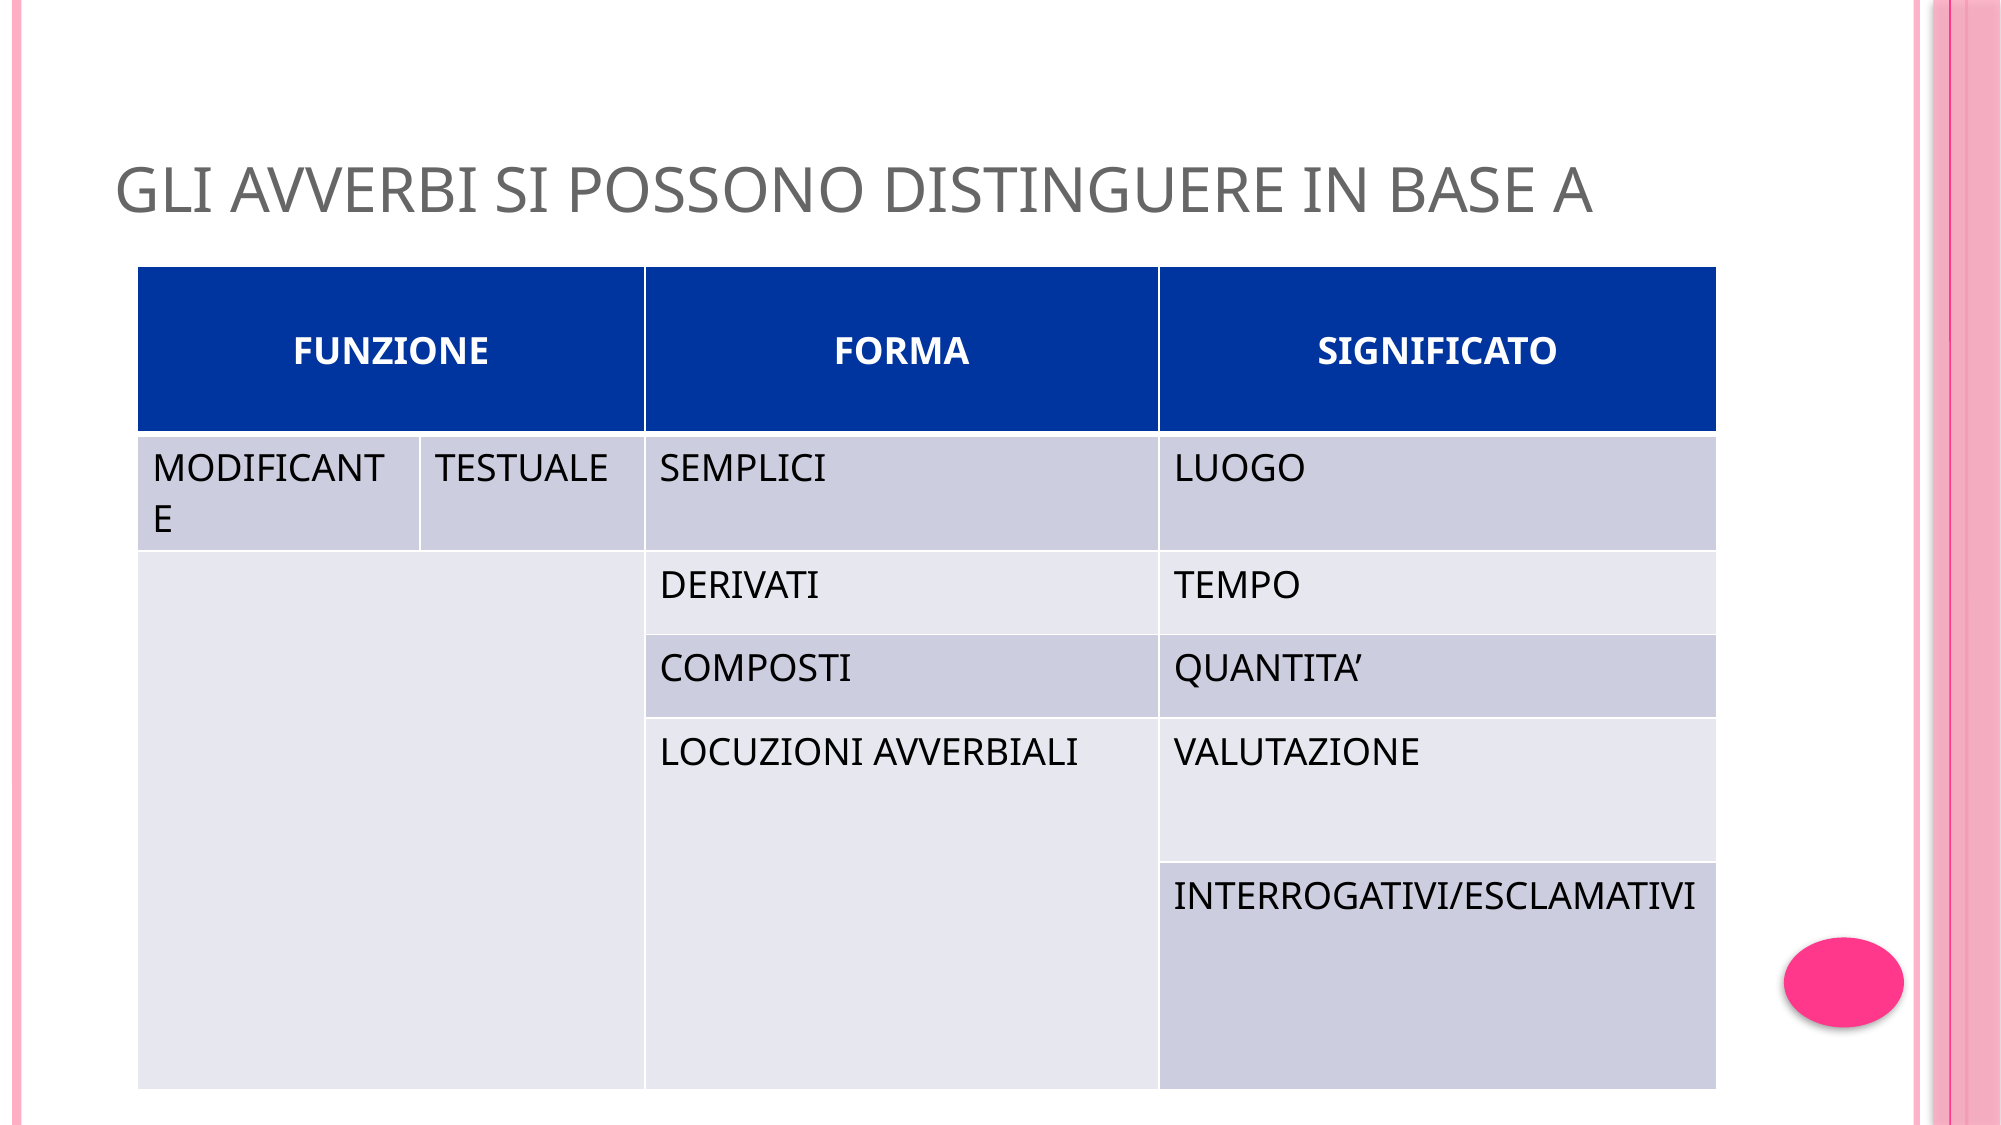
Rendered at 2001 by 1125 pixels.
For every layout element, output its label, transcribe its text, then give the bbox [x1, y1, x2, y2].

table_cell LOCUZIONI AVVERBIALI [646, 719, 1158, 1089]
table_cell QUANTITA’ [1160, 635, 1716, 717]
table_cell VALUTAZIONE [1160, 719, 1716, 861]
table_header FORMA [646, 267, 1158, 431]
table_cell SEMPLICI [646, 437, 1158, 550]
table_header SIGNIFICATO [1160, 267, 1716, 431]
table_cell INTERROGATIVI/ESCLAMATIVI [1160, 863, 1716, 1089]
table_cell DERIVATI [646, 552, 1158, 634]
table_cell COMPOSTI [646, 635, 1158, 717]
table_header FUNZIONE [138, 267, 644, 431]
table_cell MODIFICANTE [138, 437, 419, 550]
table_cell LUOGO [1160, 437, 1716, 550]
table_cell TEMPO [1160, 552, 1716, 634]
title Gli AVVERBI si possono distinguere in base a [99, 45, 1734, 233]
table_cell TESTUALE [421, 437, 644, 550]
table_cell [138, 552, 644, 1089]
